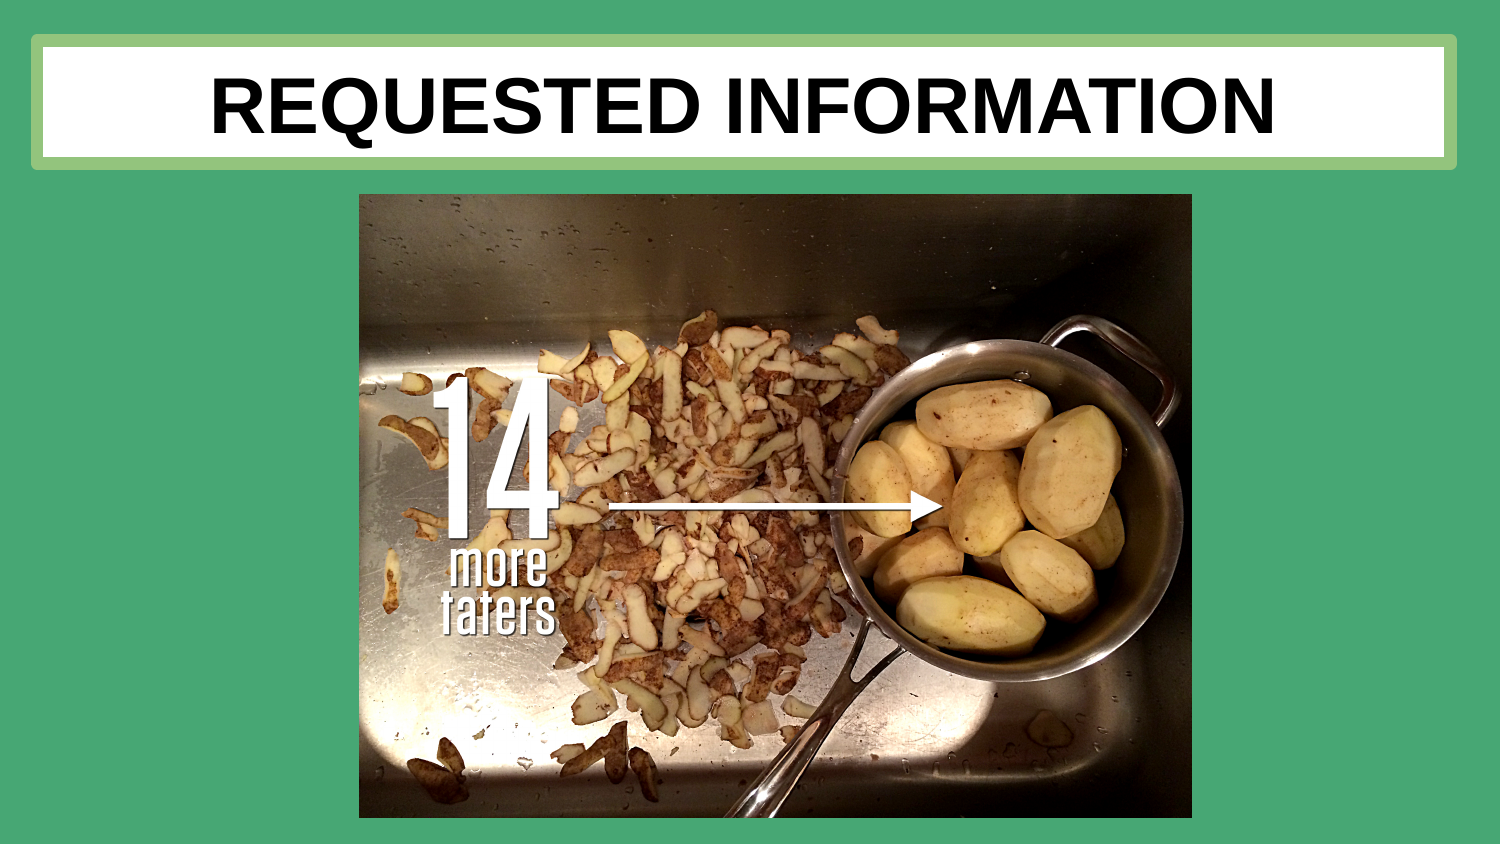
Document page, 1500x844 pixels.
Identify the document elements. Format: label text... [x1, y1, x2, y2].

picture [359, 193, 1192, 818]
text_box REQUESTED INFORMATION [37, 40, 1451, 164]
